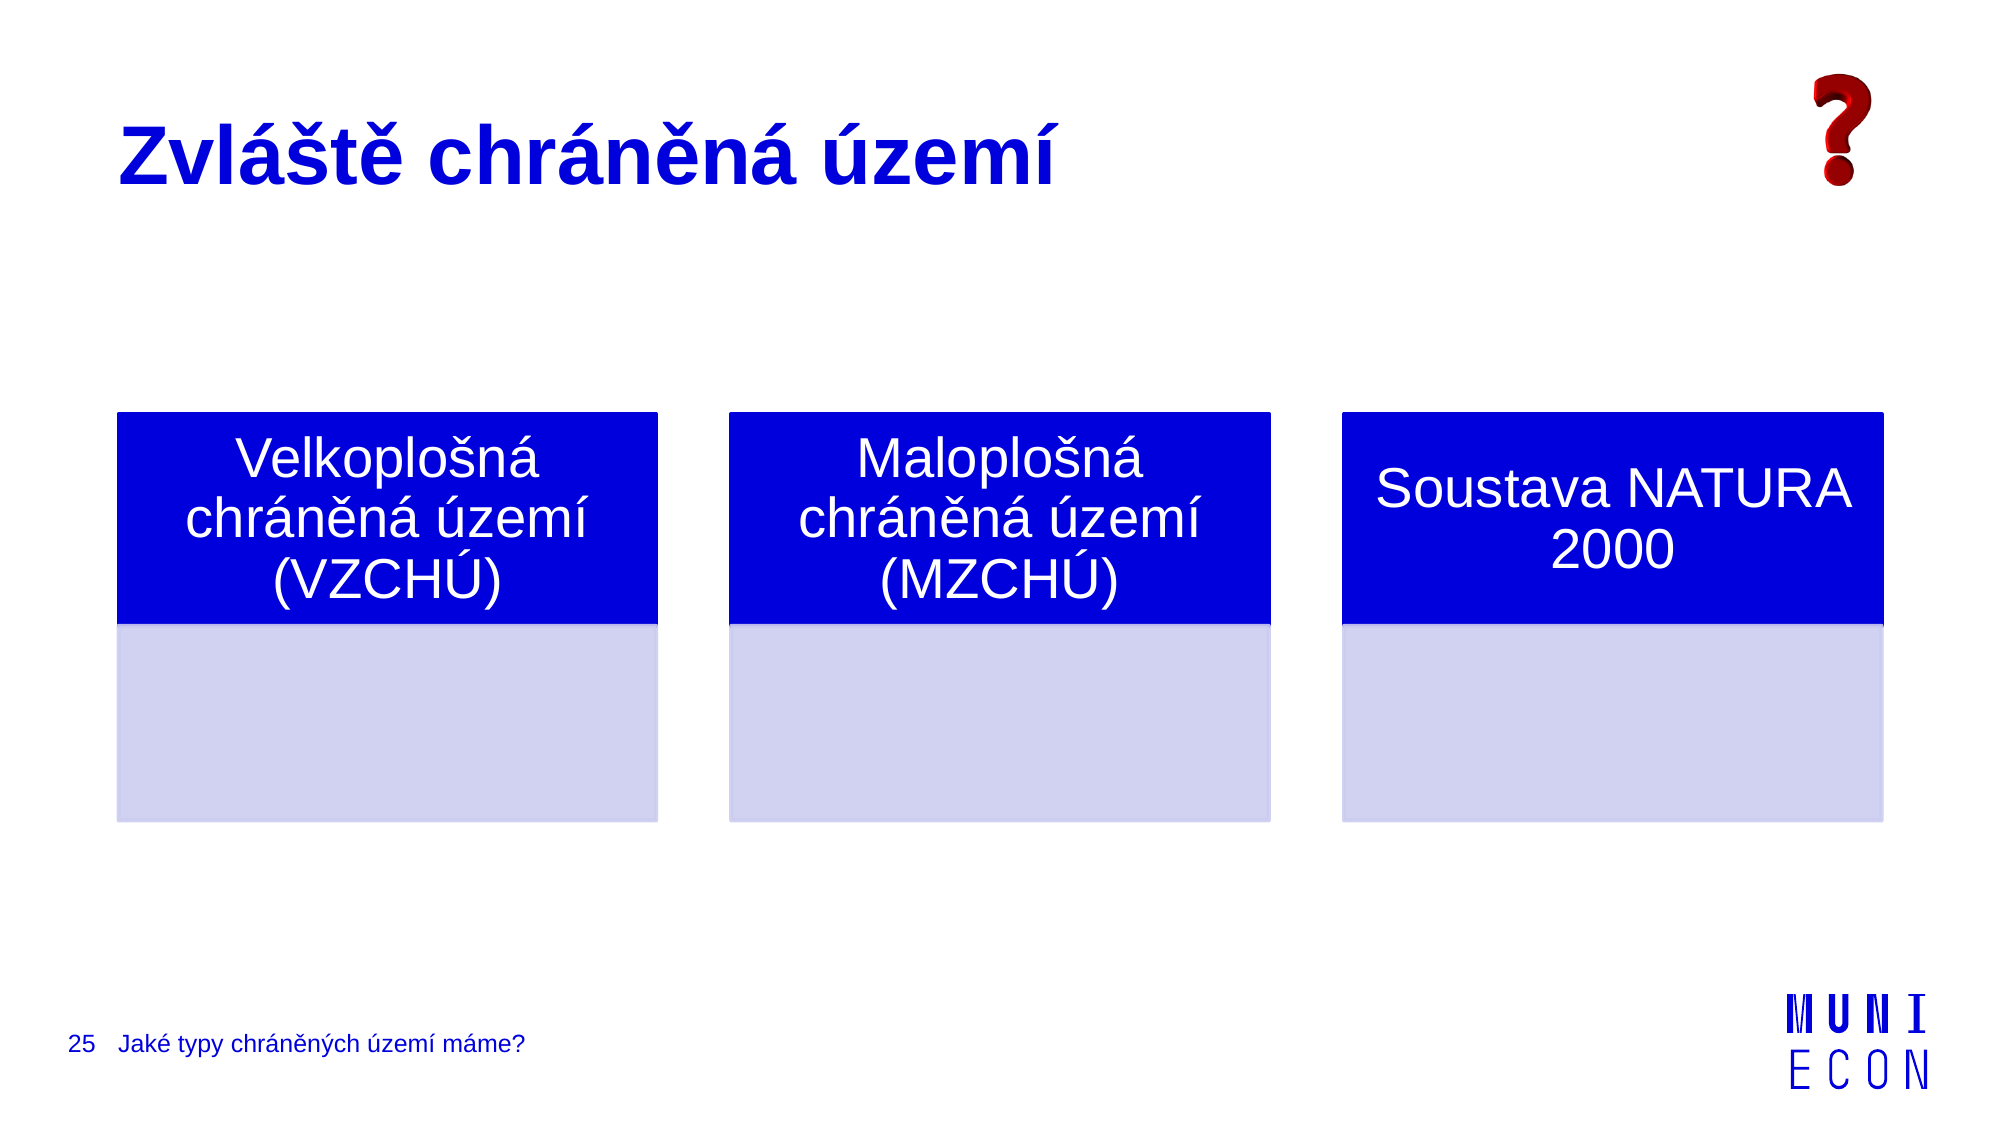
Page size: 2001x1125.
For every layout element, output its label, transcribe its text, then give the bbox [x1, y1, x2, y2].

footer Jaké typy chráněných území máme? [118, 1021, 1418, 1063]
slide_number 25 [67, 1021, 110, 1063]
title Zvláště chráněná území [118, 118, 1767, 193]
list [117, 277, 1883, 957]
picture [1772, 58, 1911, 197]
